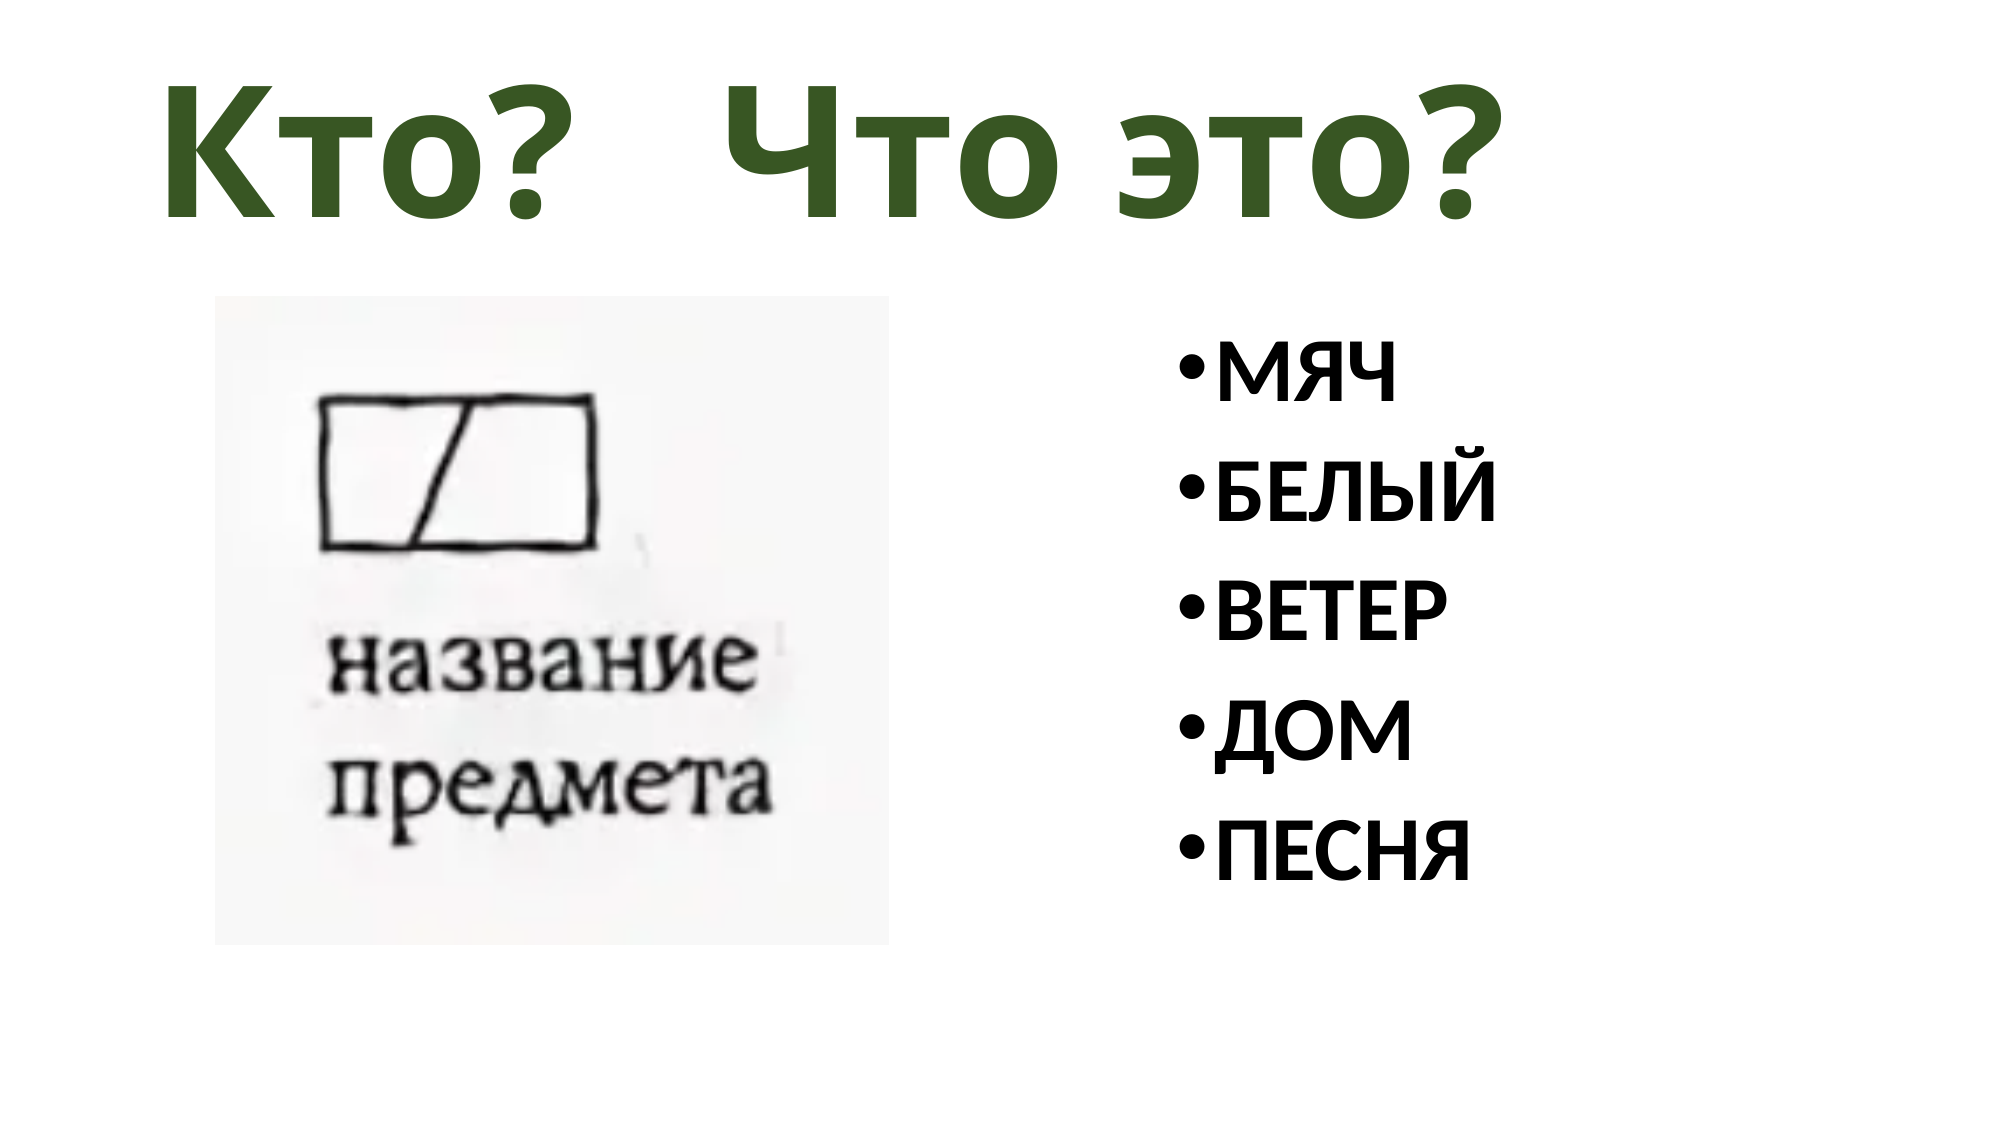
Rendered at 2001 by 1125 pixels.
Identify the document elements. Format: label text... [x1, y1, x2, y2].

picture [214, 296, 889, 945]
title Кто? Что это? [137, 59, 1863, 256]
list МЯЧ БЕЛЫЙ ВЕТЕР ДОМ ПЕСНЯ [1161, 314, 1835, 1029]
